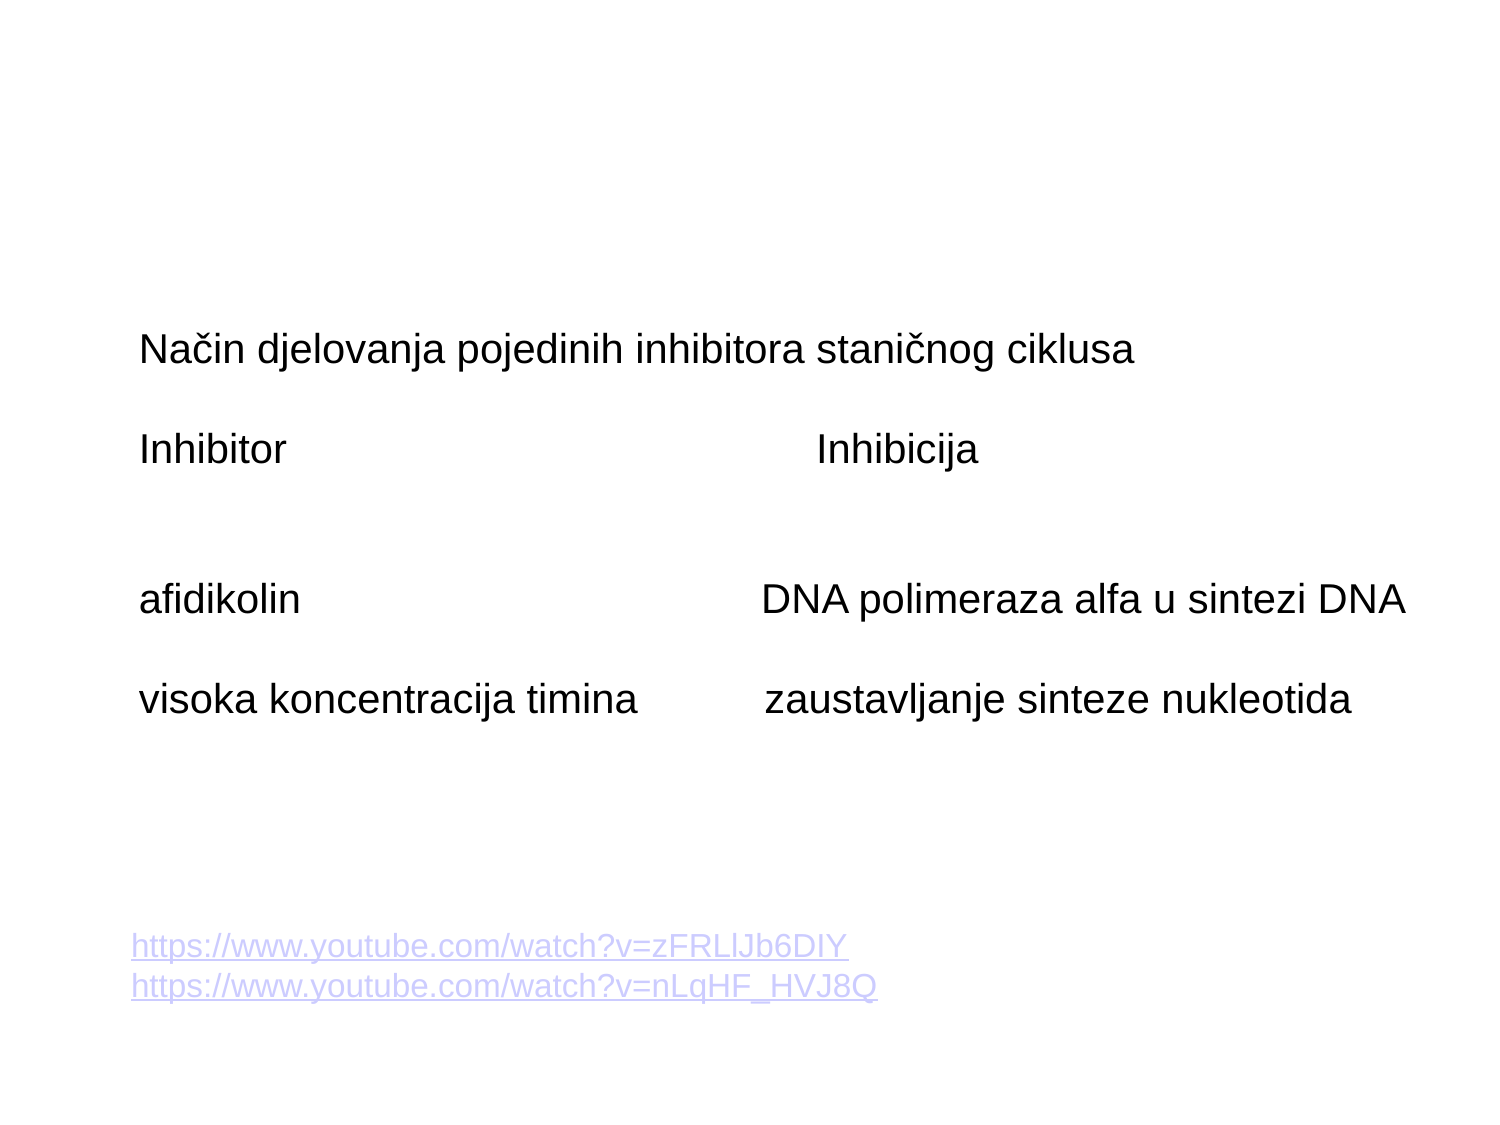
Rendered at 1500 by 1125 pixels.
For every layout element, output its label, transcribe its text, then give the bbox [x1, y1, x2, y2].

text_box Način djelovanja pojedinih inhibitora staničnog ciklusa Inhibitor Inhibicija afidikolin DNA polimeraza alfa u sintezi DNA visoka koncentracija timina zaustavljanje sinteze nukleotida [123, 314, 1424, 730]
text_box https://www.youtube.com/watch?v=zFRLlJb6DIY https://www.youtube.com/watch?v=nLqHF_HVJ8Q [116, 916, 893, 1092]
